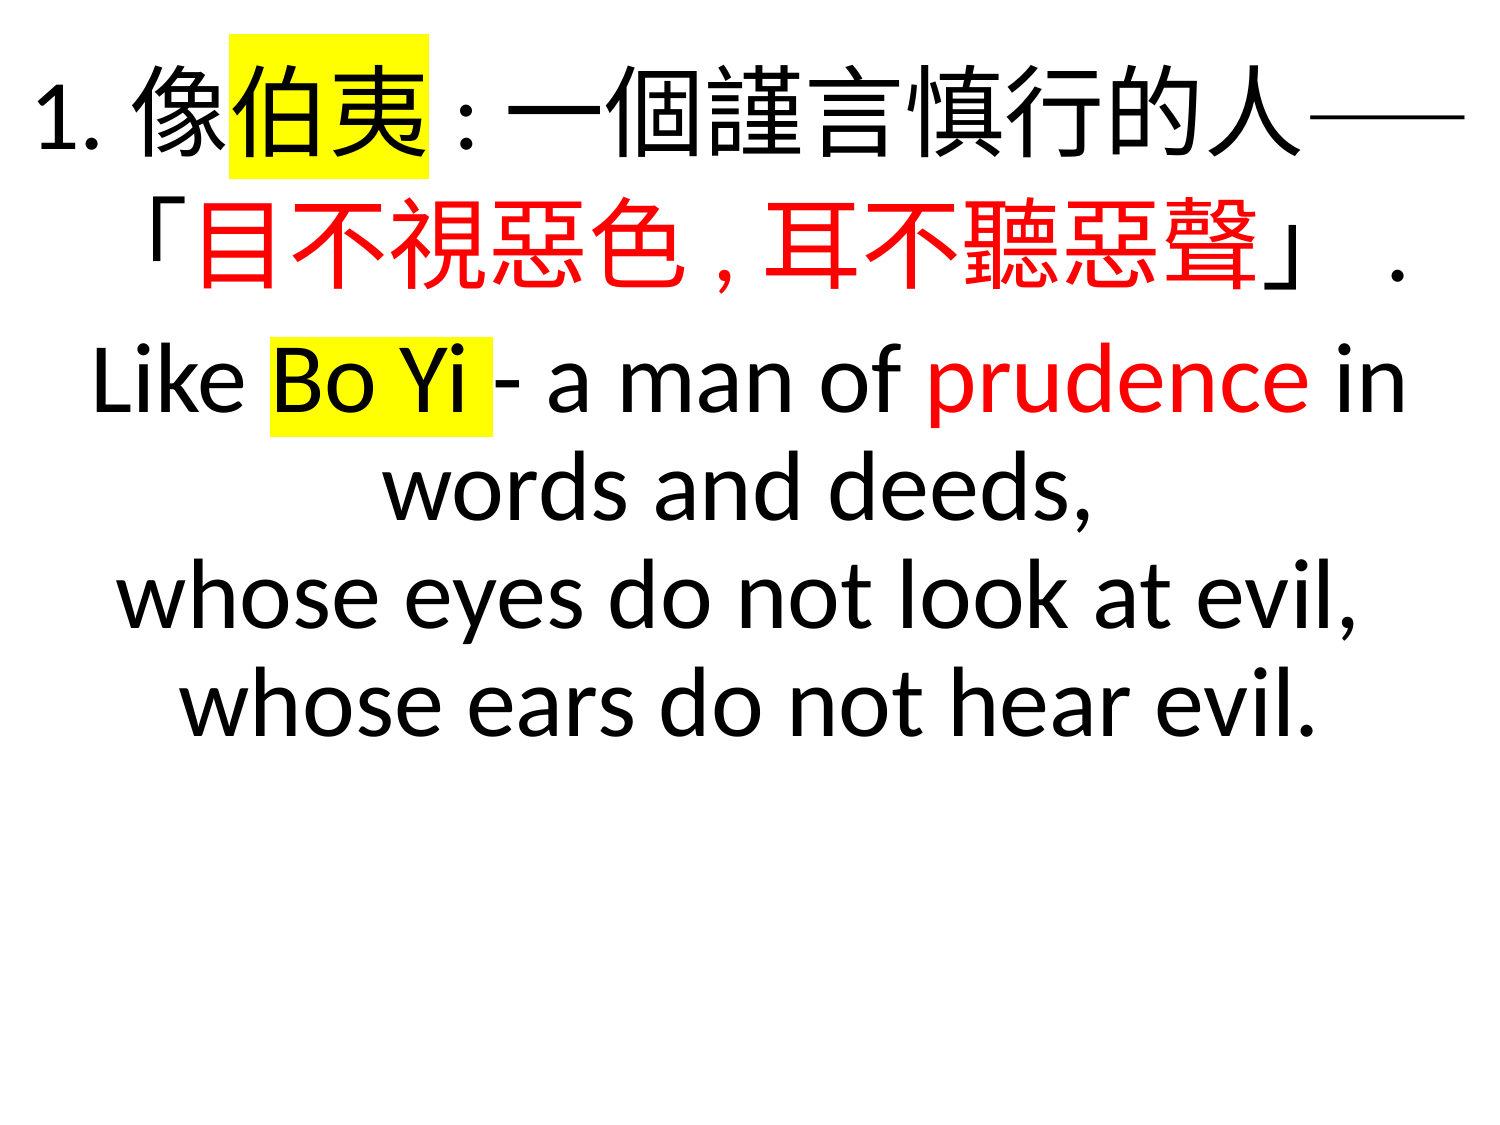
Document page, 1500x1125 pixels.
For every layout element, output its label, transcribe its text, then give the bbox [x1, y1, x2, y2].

subtitle 1.像伯夷:一個謹言慎行的人——「目不視惡色,耳不聽惡聲」. Like Bo Yi - a man of prudence in words and deeds, whose eyes do not look at evil, whose ears do not hear evil. [0, 30, 1500, 1094]
